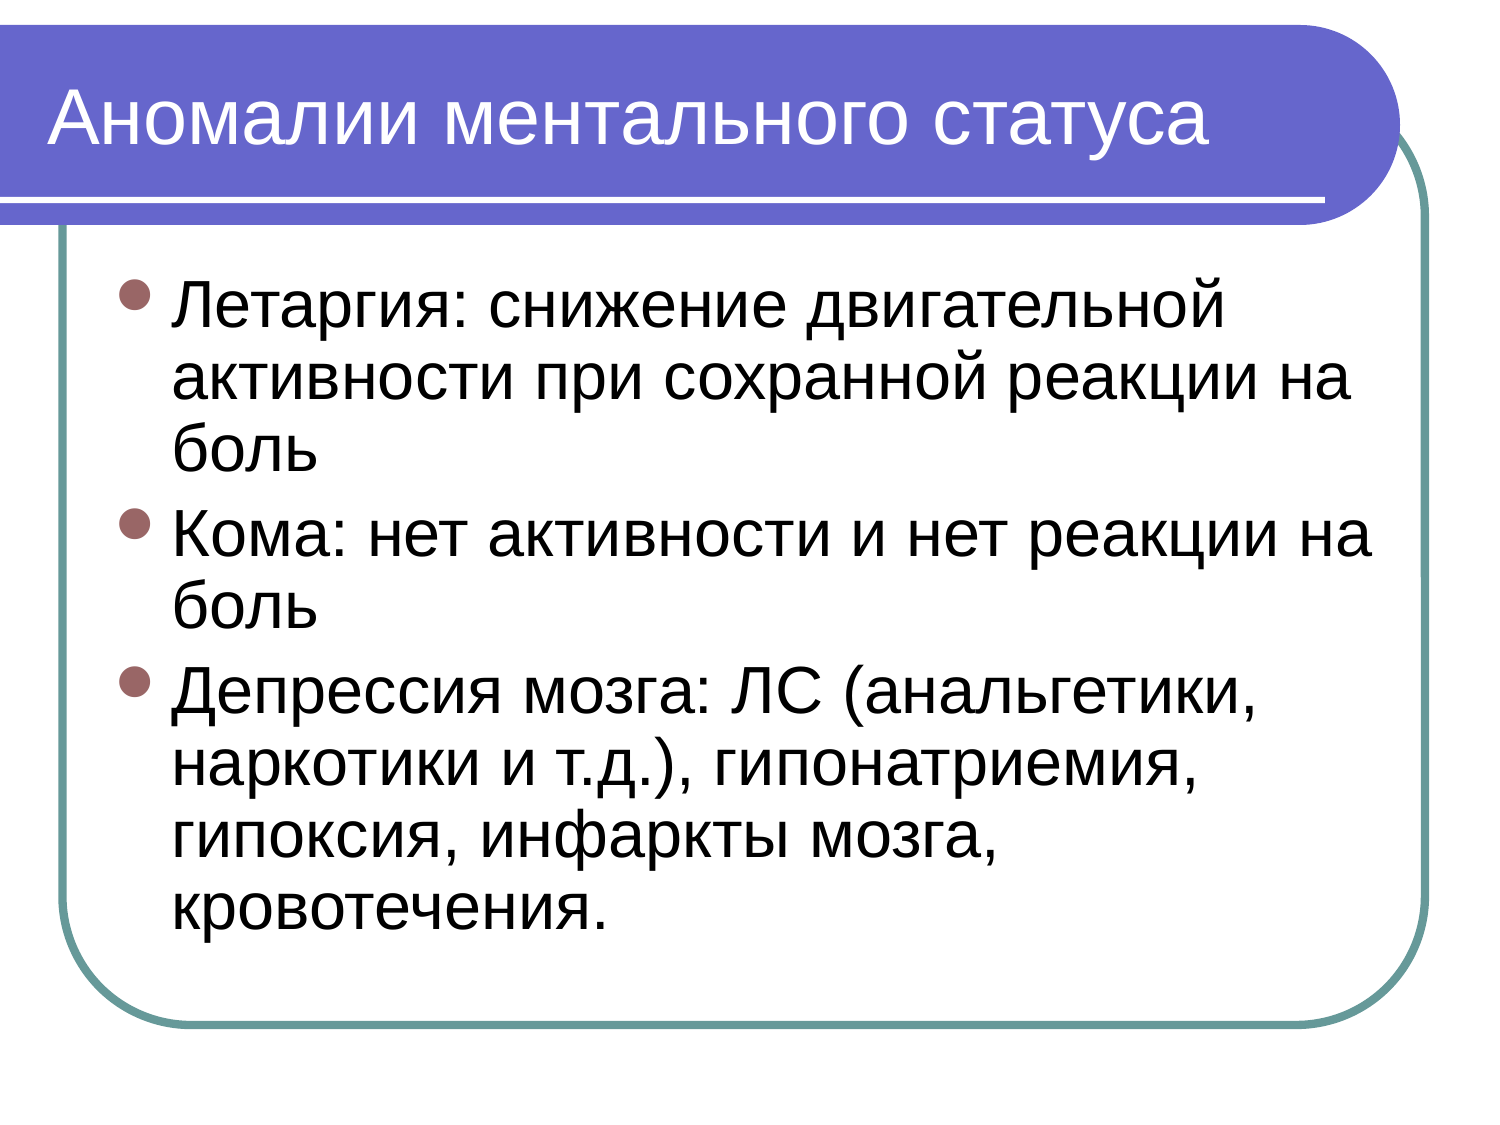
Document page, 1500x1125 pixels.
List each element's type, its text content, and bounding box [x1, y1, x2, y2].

title Аномалии ментального статуса [31, 37, 1348, 188]
list Летаргия: снижение двигательной активности при сохранной реакции на боль Кома: нет активности и нет реакции на боль Депрессия мозга: ЛС (анальгетики, наркотики и т.д.), гипонатриемия, гипоксия, инфаркты мозга, кровотечения. [99, 262, 1401, 988]
